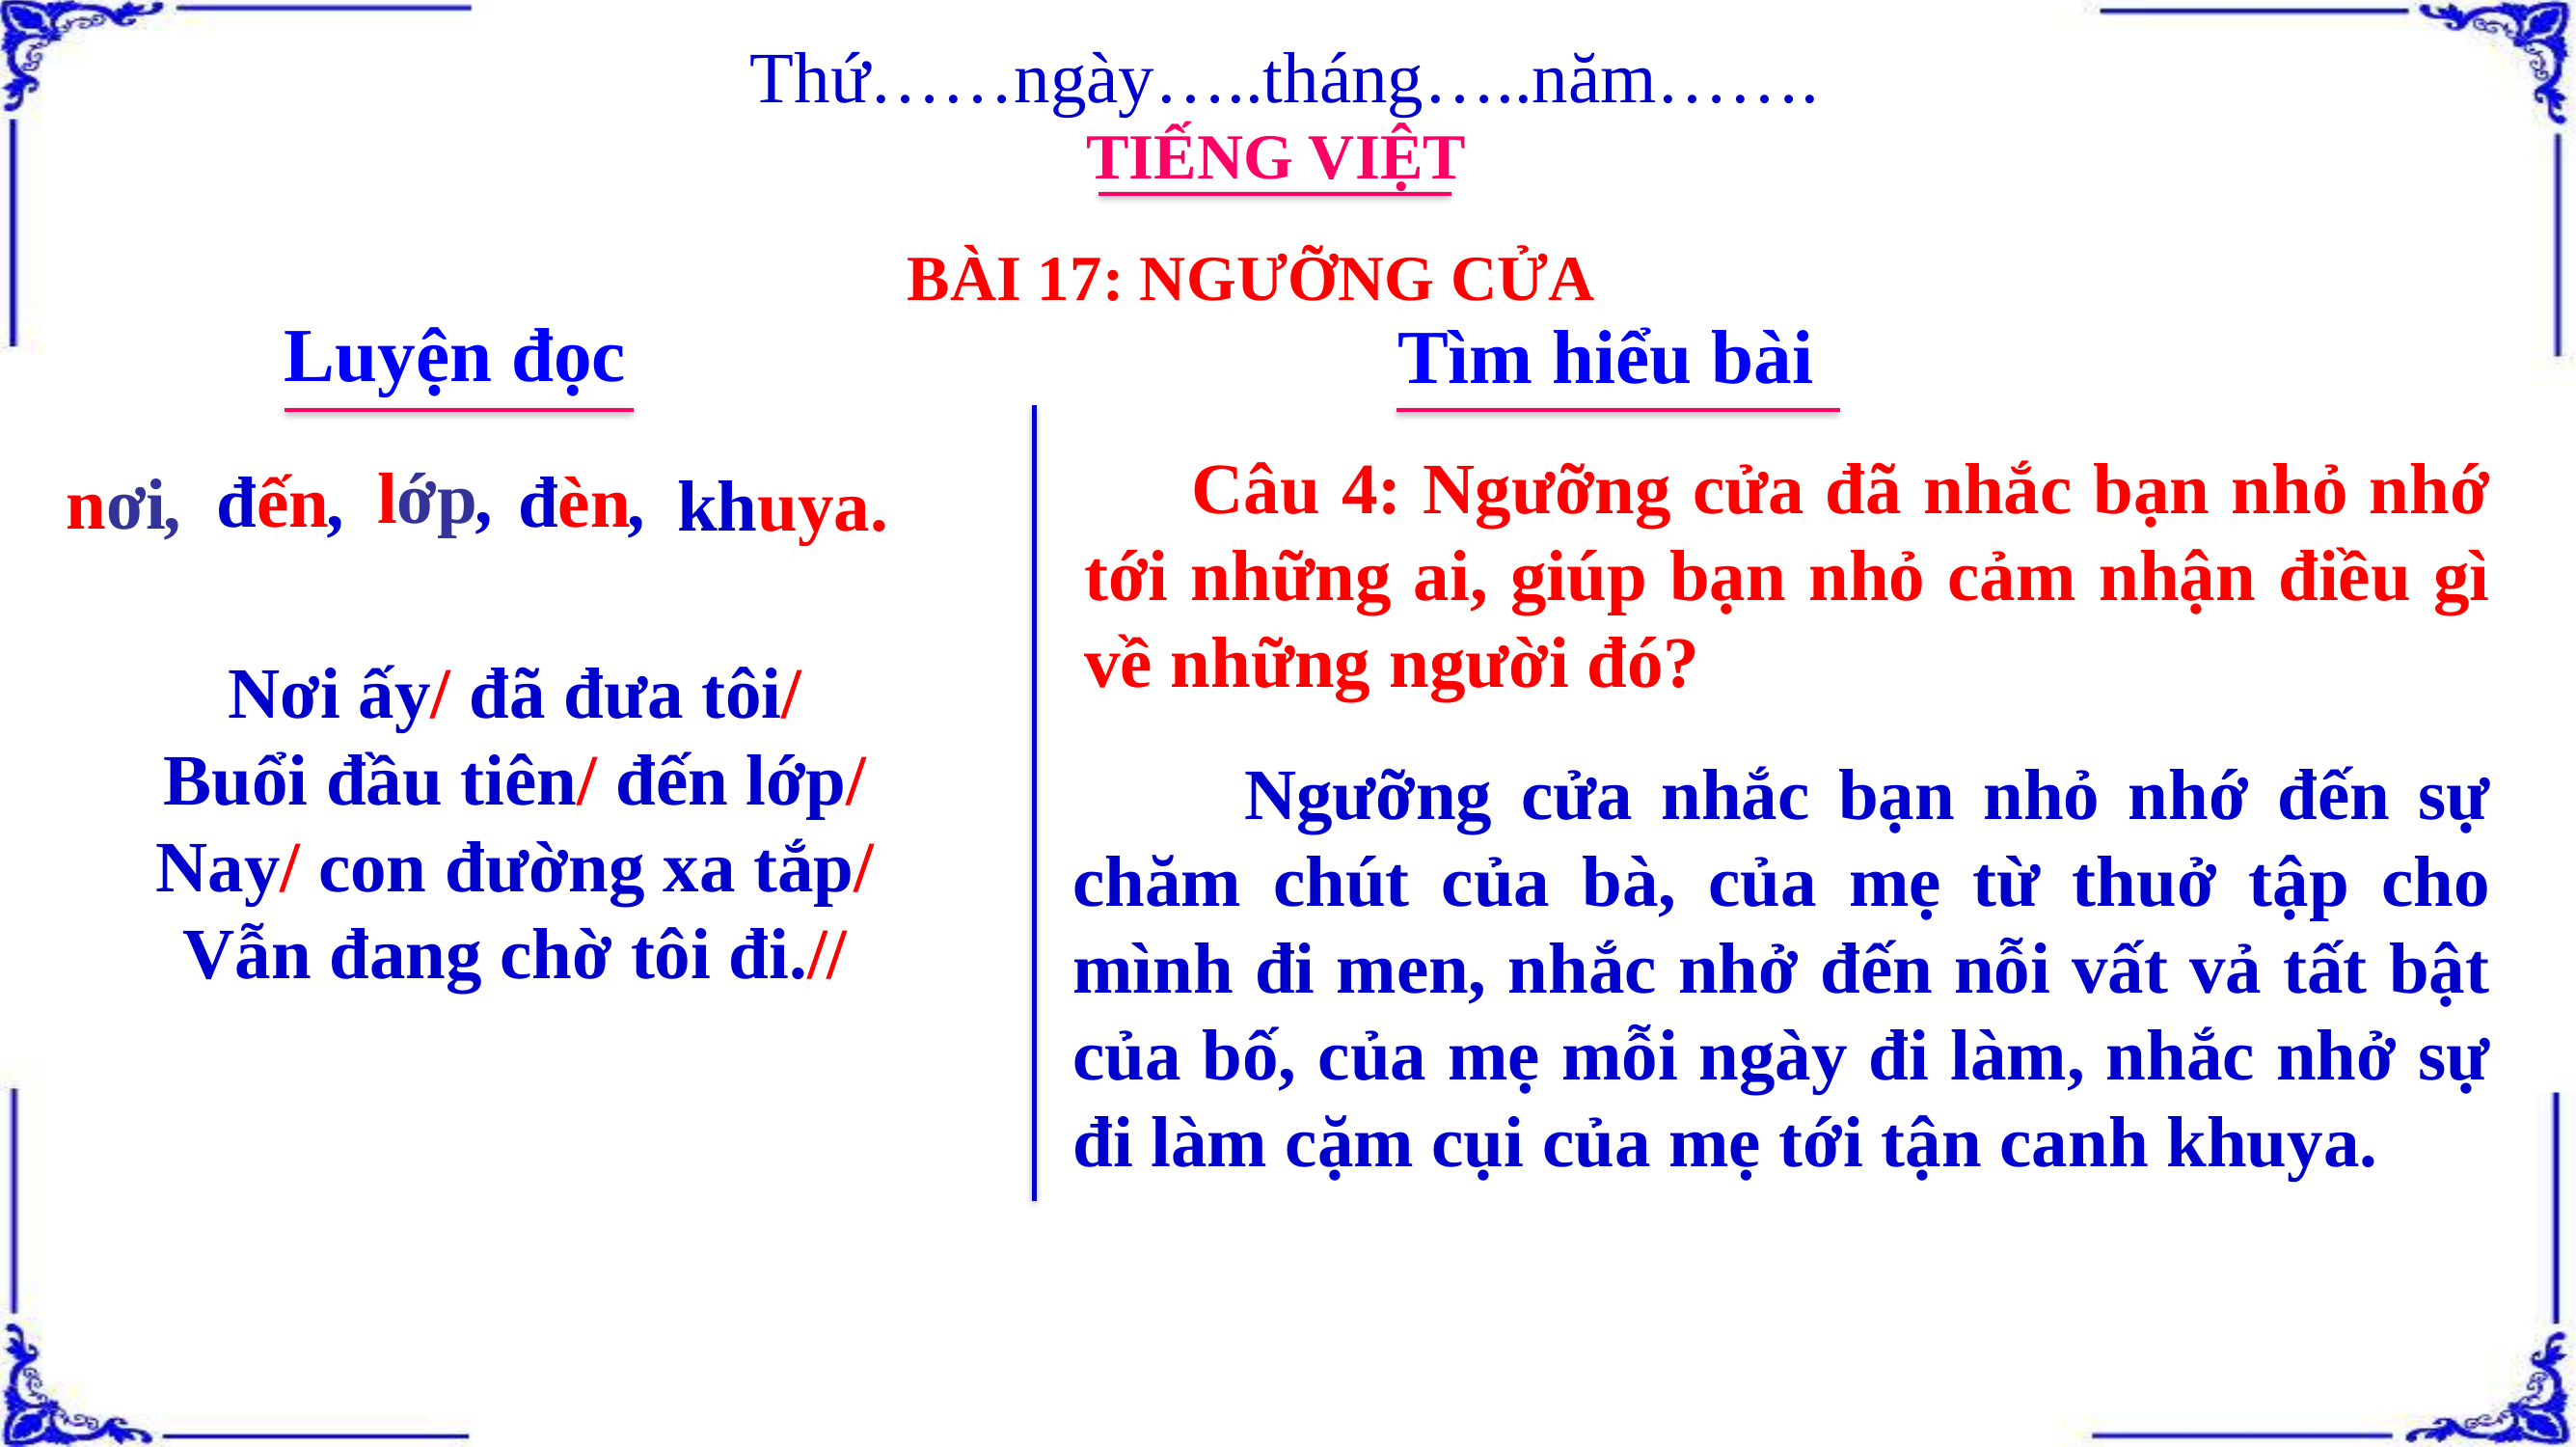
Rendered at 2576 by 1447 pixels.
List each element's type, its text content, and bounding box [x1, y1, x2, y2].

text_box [730, 23, 1841, 201]
text_box BÀI 17: NGƯỠNG CỬA [720, 229, 1782, 321]
text_box Câu 4: Ngưỡng cửa đã nhắc bạn nhỏ nhớ tới những ai, giúp bạn nhỏ cảm nhận điều gì về những người đó? [1070, 433, 2506, 709]
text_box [1384, 301, 1841, 411]
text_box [271, 298, 639, 411]
picture [0, 0, 2576, 1447]
text_box Ngưỡng cửa nhắc bạn nhỏ nhớ đến sự chăm chút của bà, của mẹ từ thuở tập cho mình đi men, nhắc nhở đến nỗi vất vả tất bật của bố, của mẹ mỗi ngày đi làm, nhắc nhở sự đi làm cặm cụi của mẹ tới tận canh khuya. [1058, 740, 2506, 1189]
text_box nơi, [51, 450, 230, 551]
text_box đến, [202, 447, 410, 549]
text_box đèn, [503, 447, 685, 549]
text_box lớp, [363, 444, 529, 545]
text_box khuya. [663, 450, 926, 553]
text_box Nơi ấy/ đã đưa tôi/ Buổi đầu tiên/ đến lớp/ Nay/ con đường xa tắp/ Vẫn đang chờ tôi đi.// [51, 639, 979, 1001]
